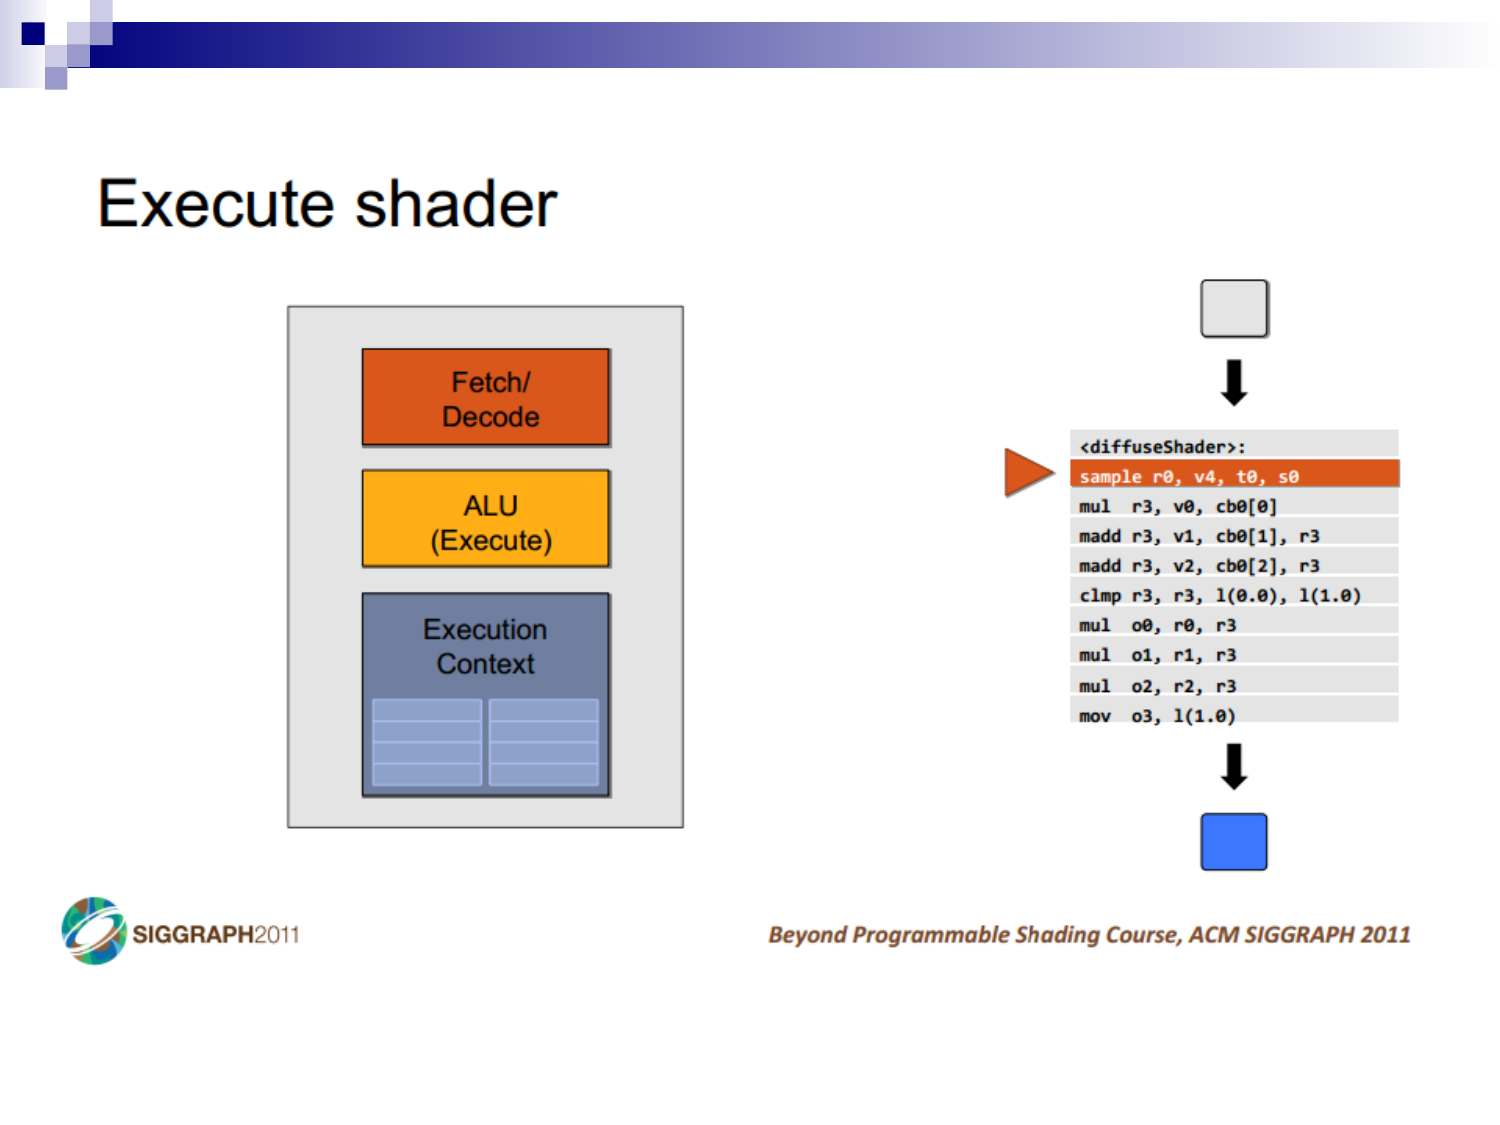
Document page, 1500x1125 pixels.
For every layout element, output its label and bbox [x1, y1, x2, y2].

picture [51, 153, 1449, 972]
